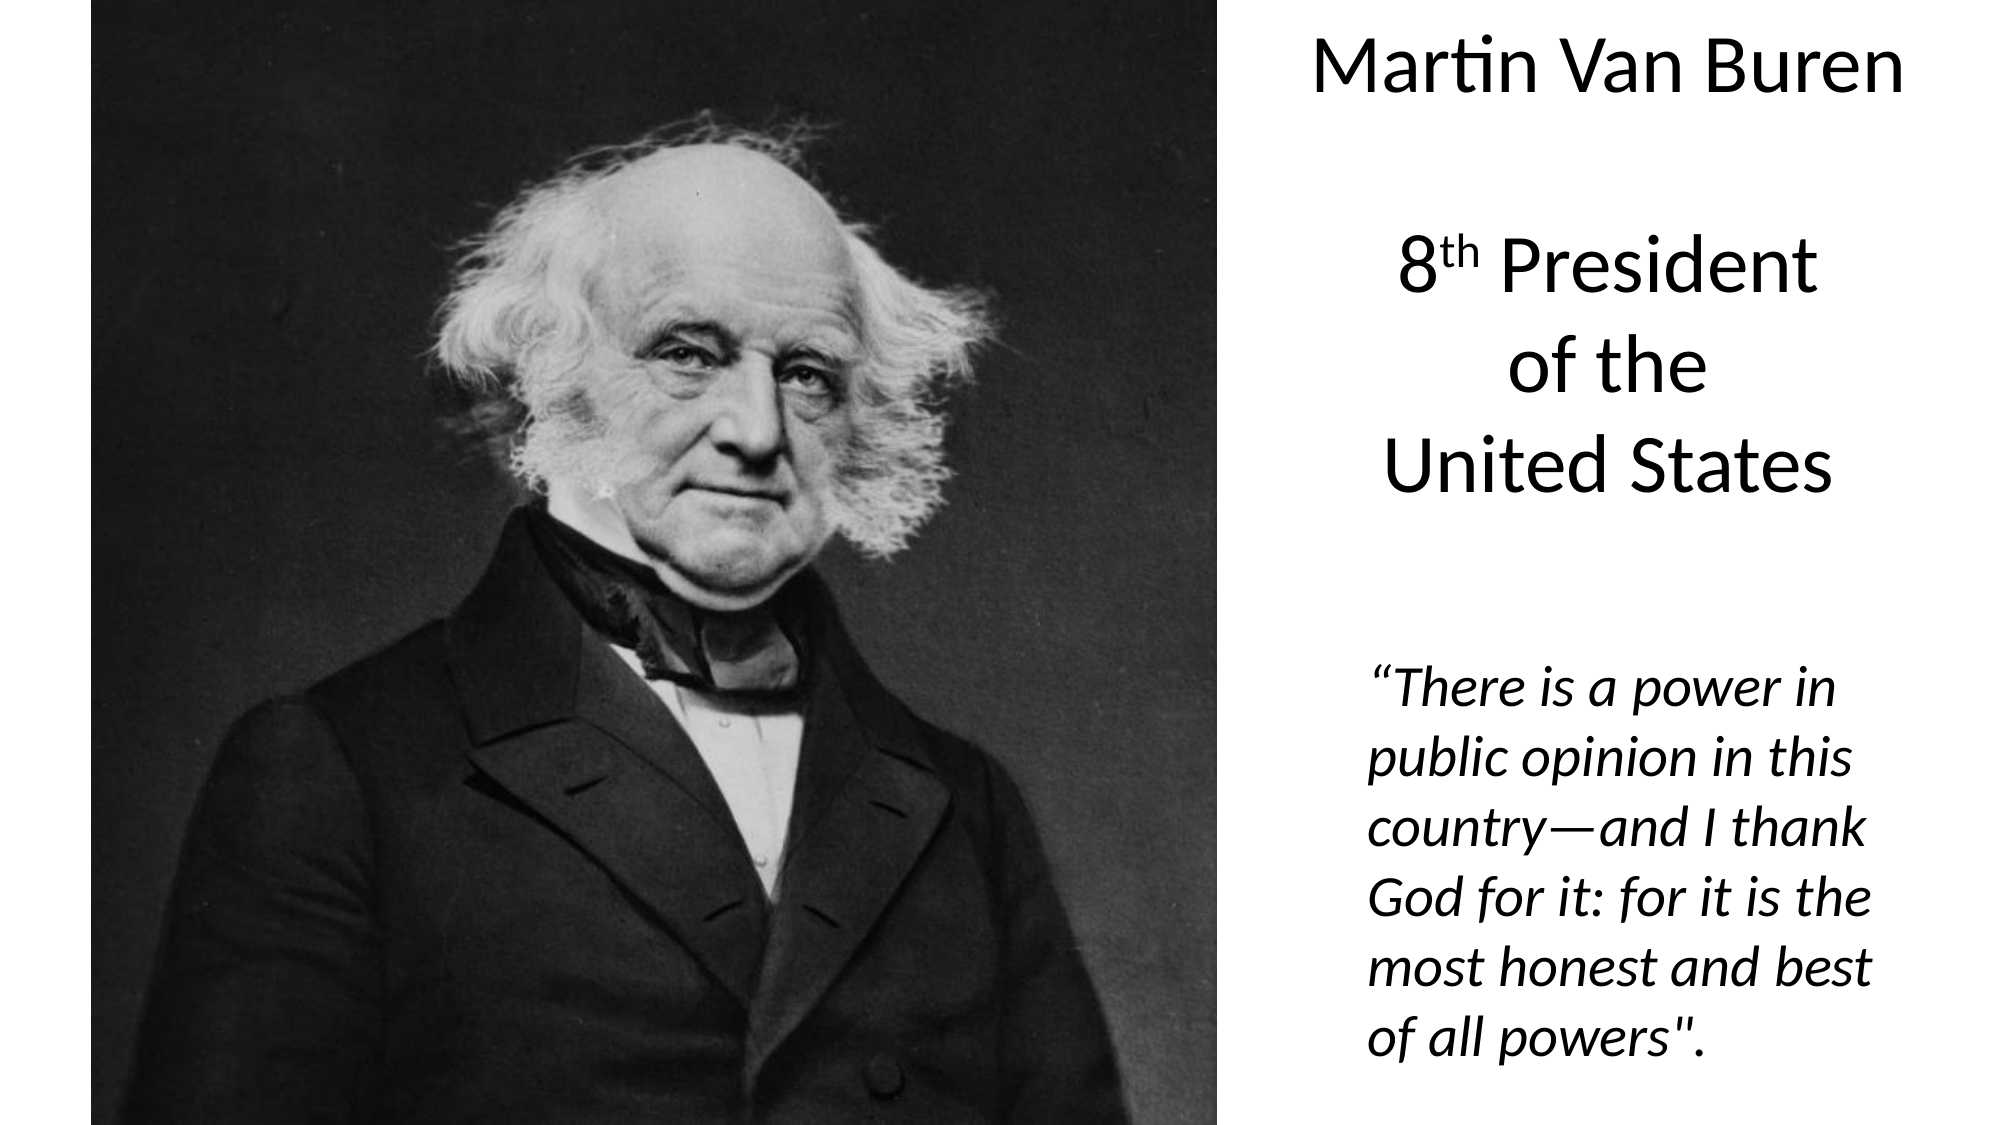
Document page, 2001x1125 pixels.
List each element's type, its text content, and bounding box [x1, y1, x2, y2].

text_box “There is a power in public opinion in this country—and I thank God for it: for it is the most honest and best of all powers". [1353, 641, 1919, 1076]
text_box Martin Van Buren 8th President of the United States [1217, 1, 2000, 517]
picture [91, 0, 1217, 1125]
